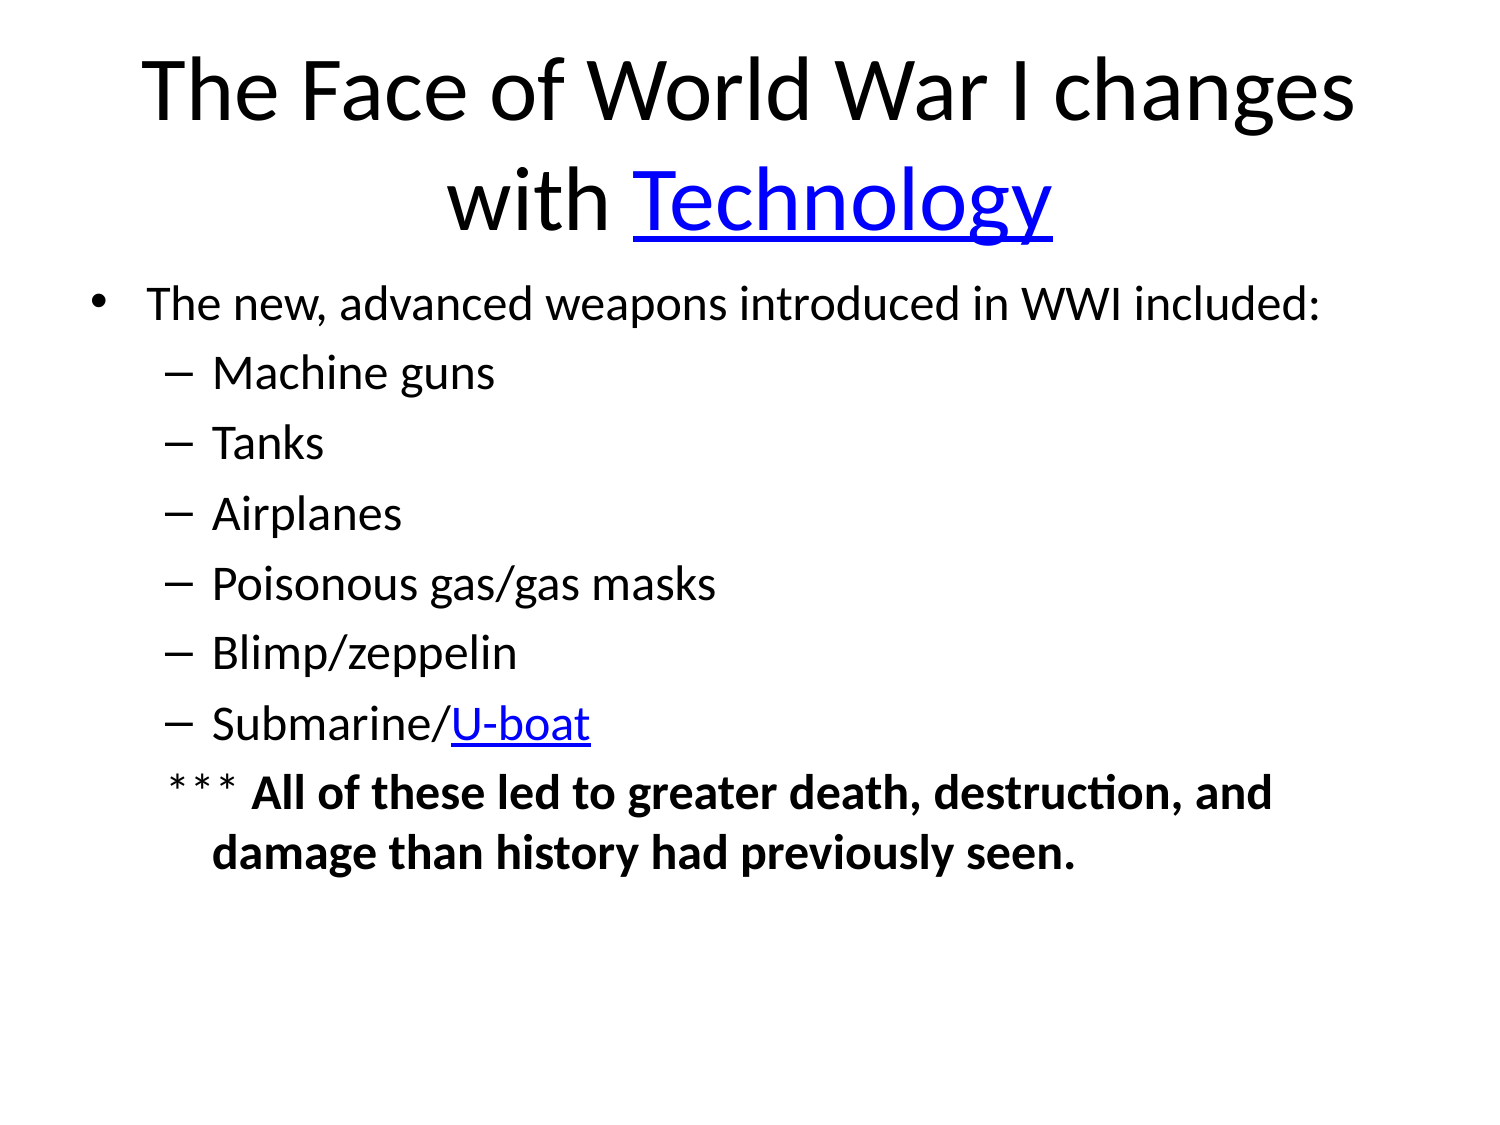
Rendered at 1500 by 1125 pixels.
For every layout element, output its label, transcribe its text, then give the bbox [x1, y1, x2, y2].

list The new, advanced weapons introduced in WWI included: Machine guns Tanks Airplanes Poisonous gas/gas masks Blimp/zeppelin Submarine/U-boat *** All of these led to greater death, destruction, and damage than history had previously seen. [75, 262, 1425, 1005]
title The Face of World War I changes with Technology [75, 45, 1425, 233]
